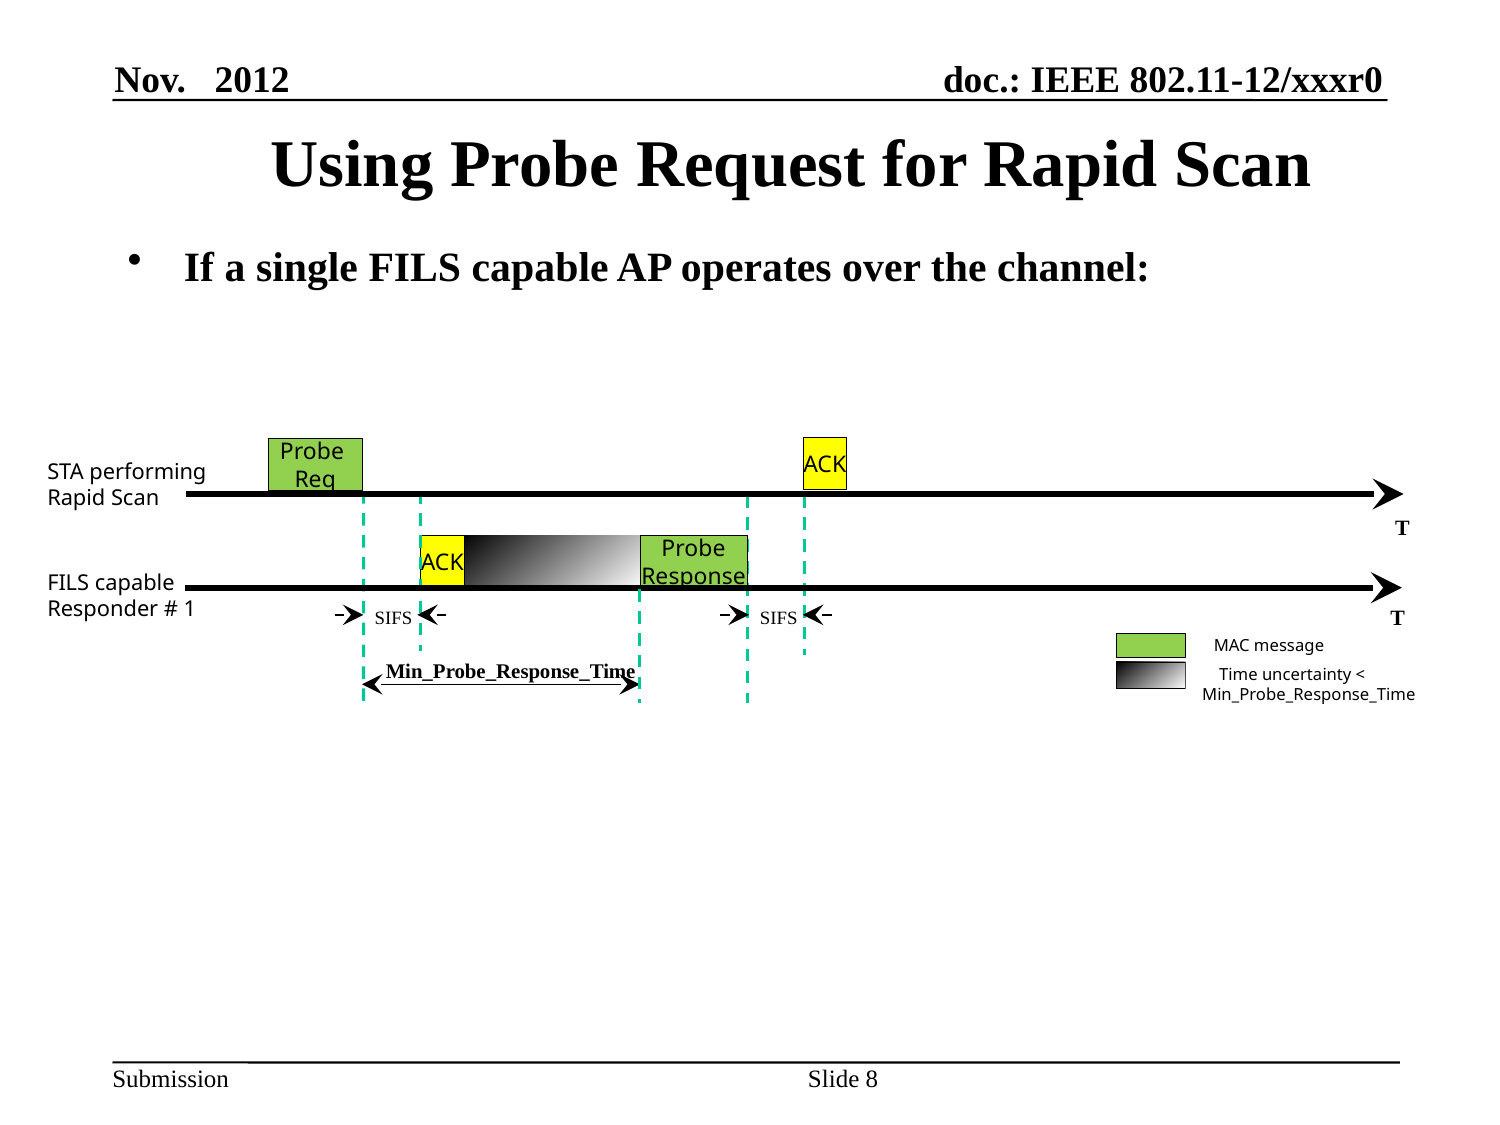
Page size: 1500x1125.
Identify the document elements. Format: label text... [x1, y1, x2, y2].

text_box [1115, 633, 1414, 696]
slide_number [114, 54, 291, 100]
list If a single FILS capable AP operates over the channel: [112, 231, 1429, 327]
title Using Probe Request for Rapid Scan [112, 112, 1471, 209]
slide_number Slide 8 [807, 1062, 879, 1093]
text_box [32, 437, 1432, 705]
